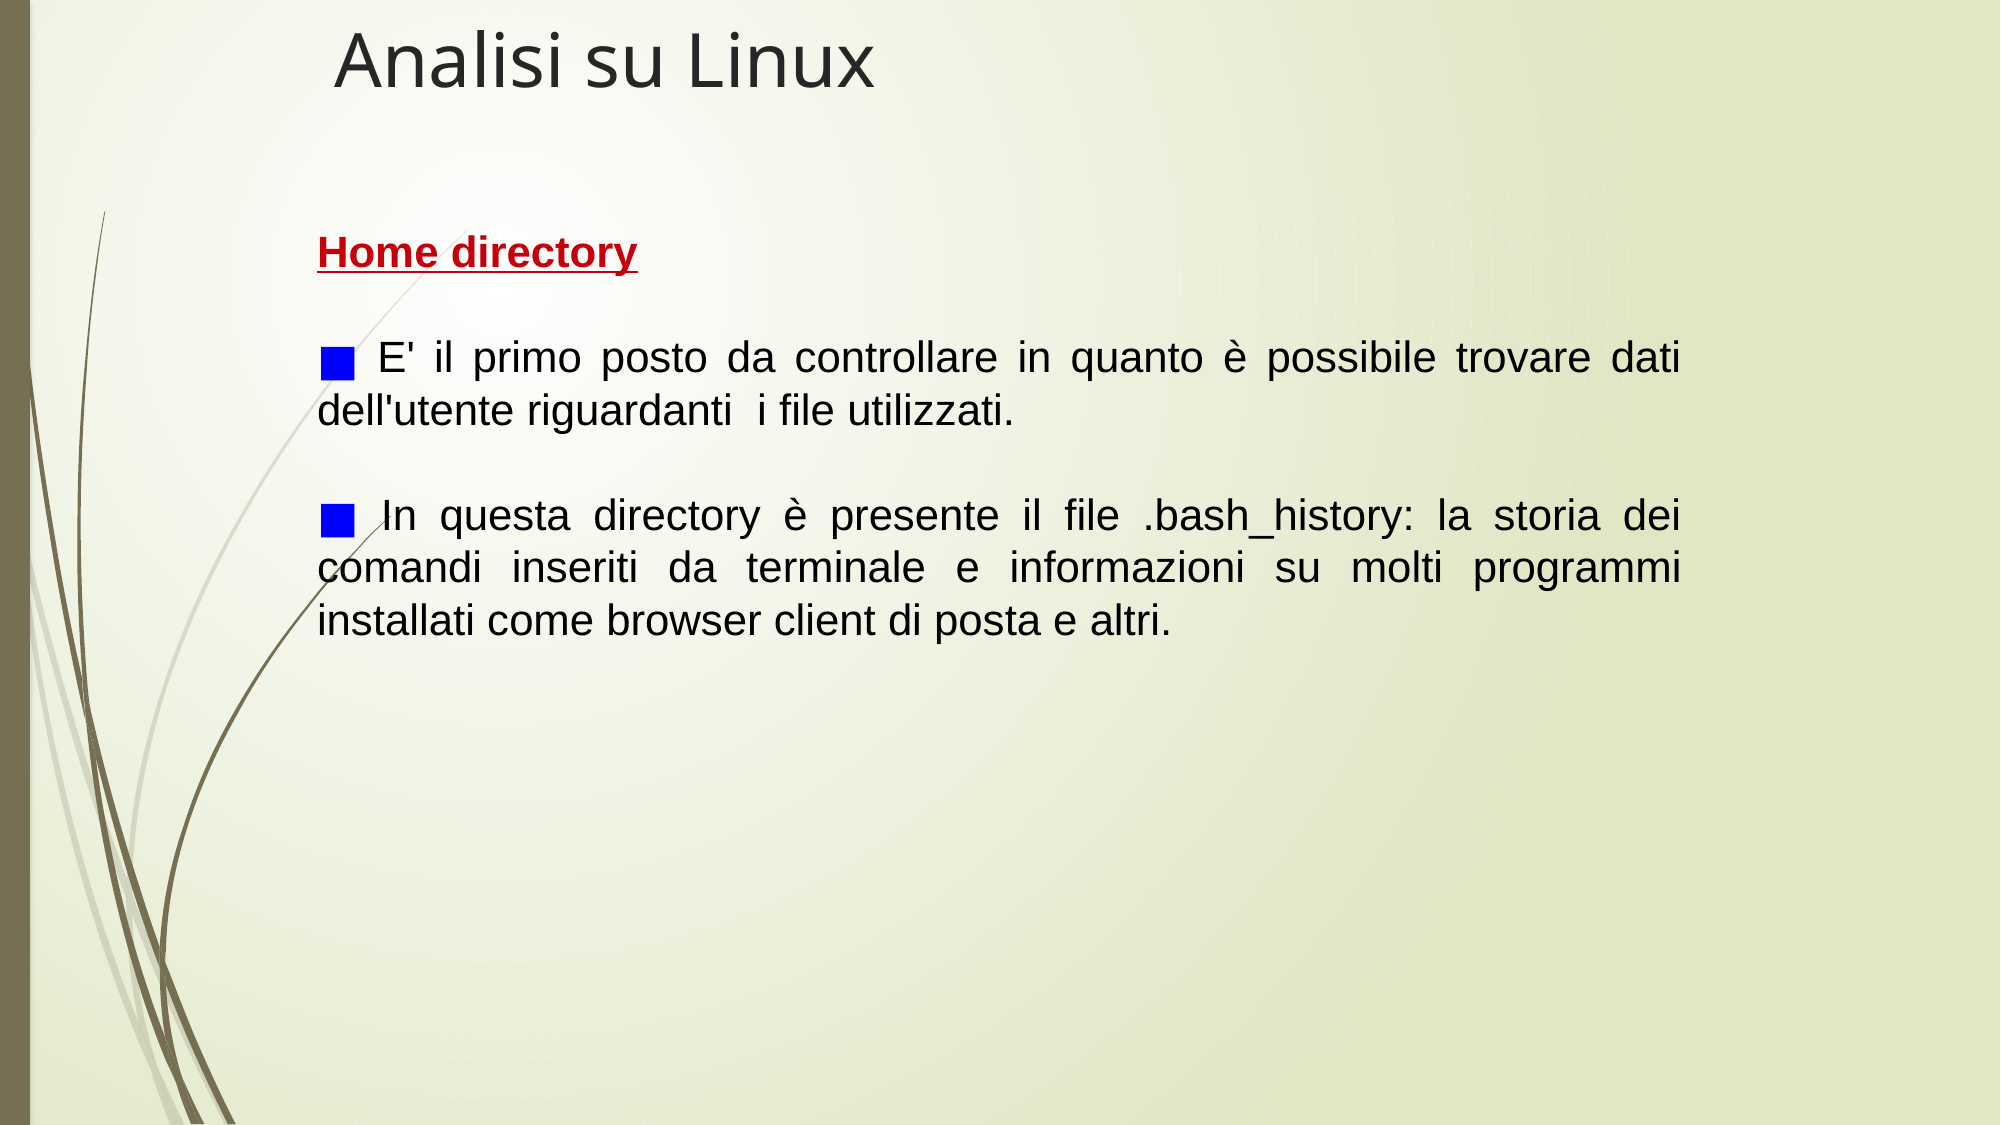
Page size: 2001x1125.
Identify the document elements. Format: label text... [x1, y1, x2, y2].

text_box Home directory E' il primo posto da controllare in quanto è possibile trovare dati dell'utente riguardanti i file utilizzati. In questa directory è presente il file .bash_history: la storia dei comandi inseriti da terminale e informazioni su molti programmi installati come browser client di posta e altri. [303, 214, 1697, 633]
title Analisi su Linux [319, 6, 1670, 181]
